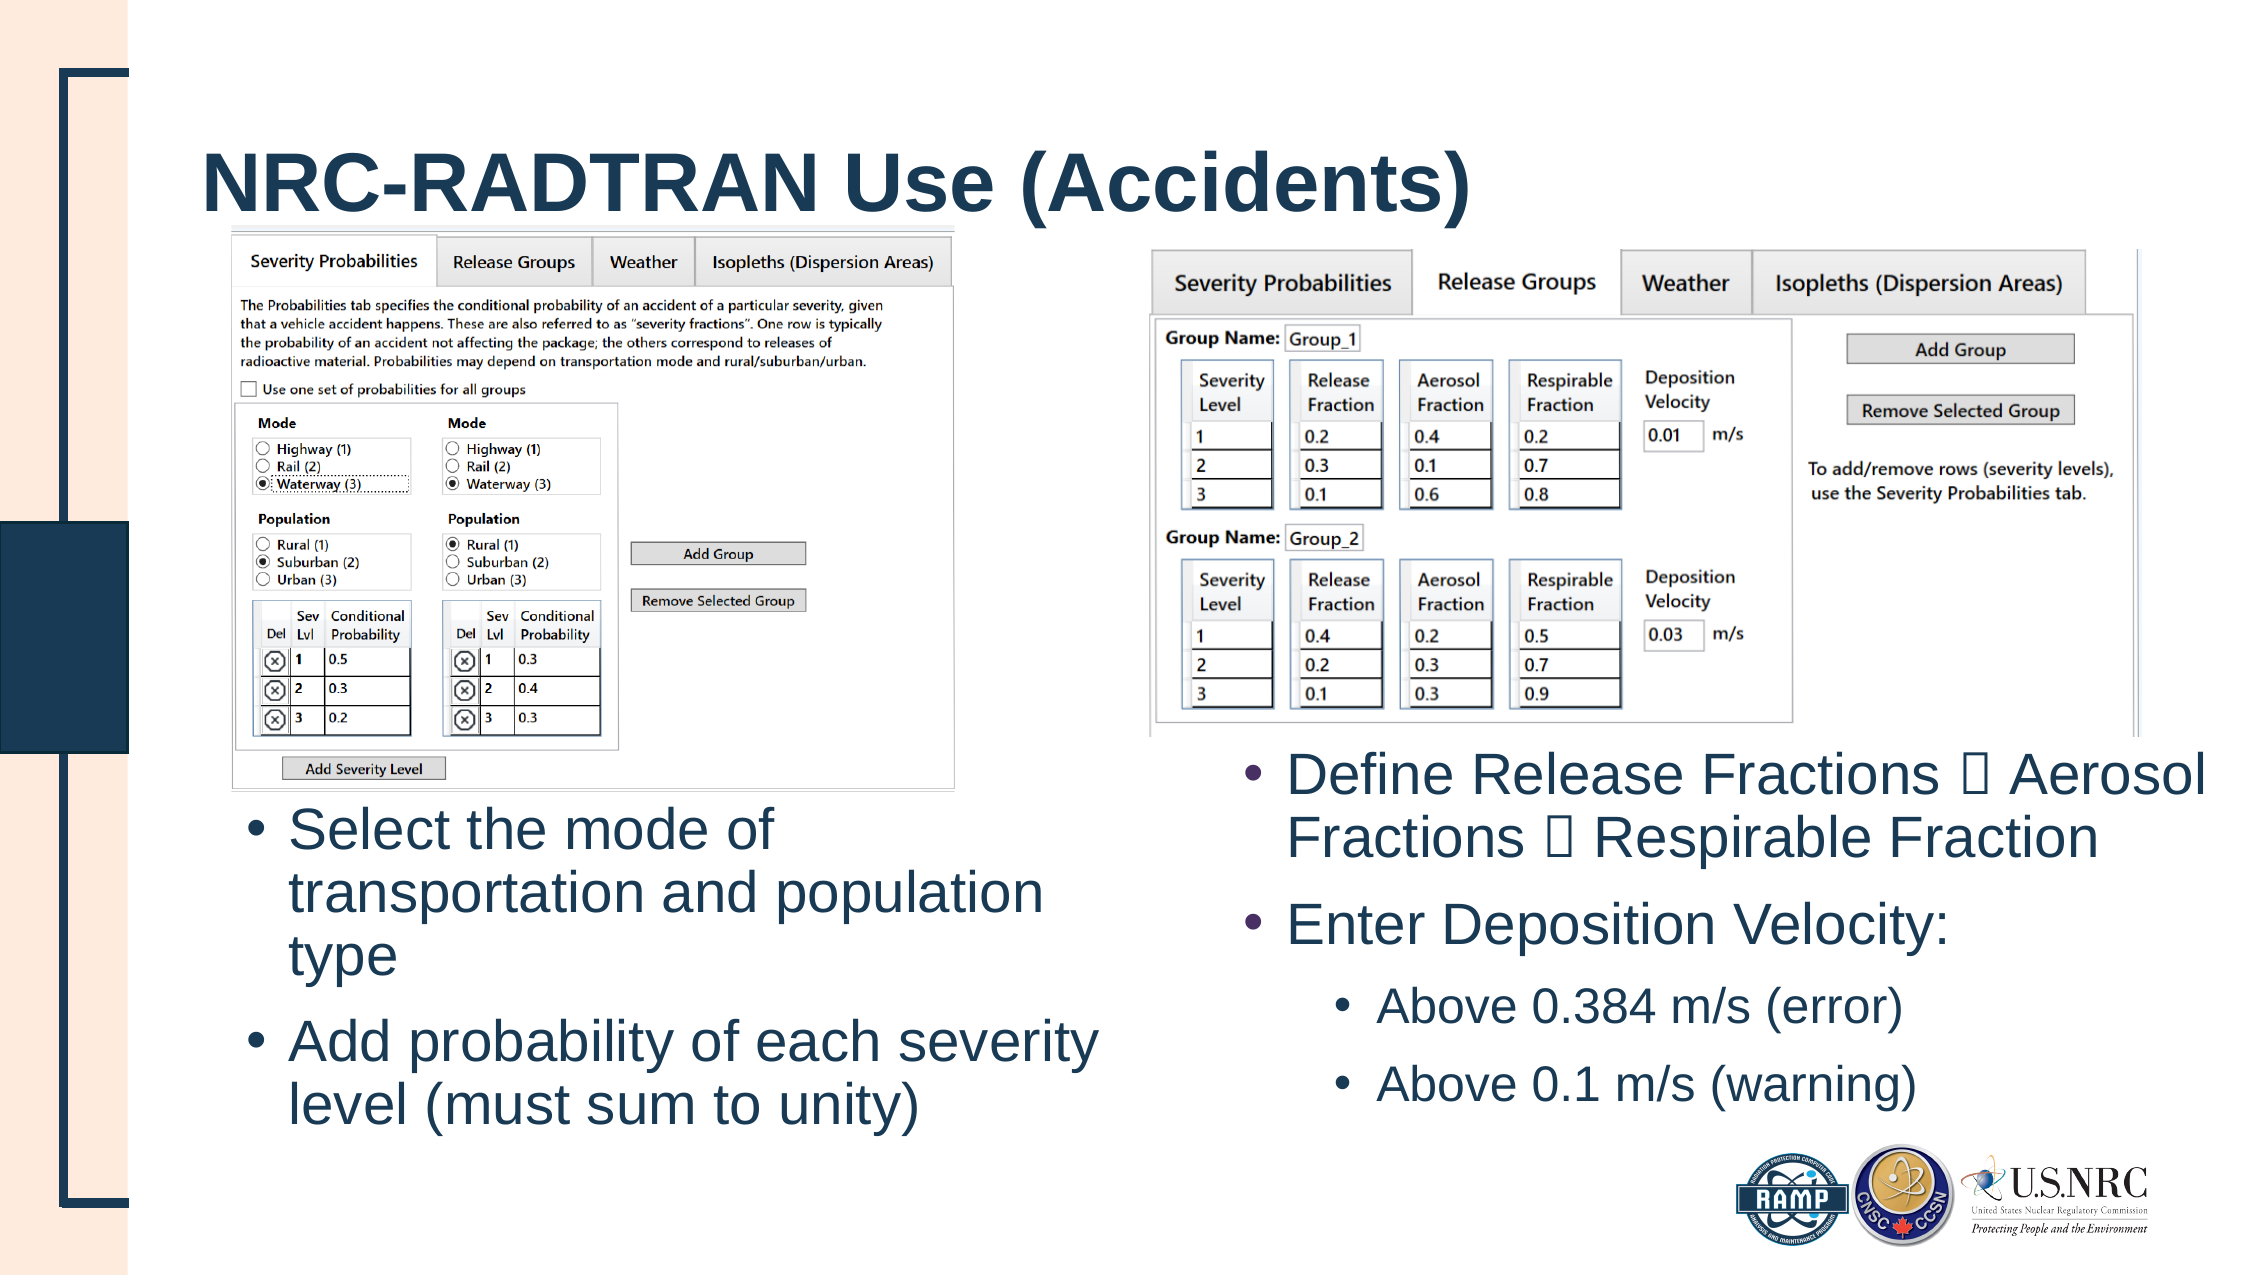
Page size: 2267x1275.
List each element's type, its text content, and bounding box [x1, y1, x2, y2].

text_box Define Release Fractions  Aerosol Fractions  Respirable Fraction Enter Deposition Velocity: Above 0.384 m/s (error) Above 0.1 m/s (warning) [1228, 736, 2262, 1275]
picture [1148, 248, 2143, 738]
title NRC-RADTRAN Use (Accidents) [186, 79, 2142, 290]
picture [230, 224, 956, 793]
text_box Select the mode of transportation and population type Add probability of each severity level (must sum to unity) [231, 791, 1150, 1275]
